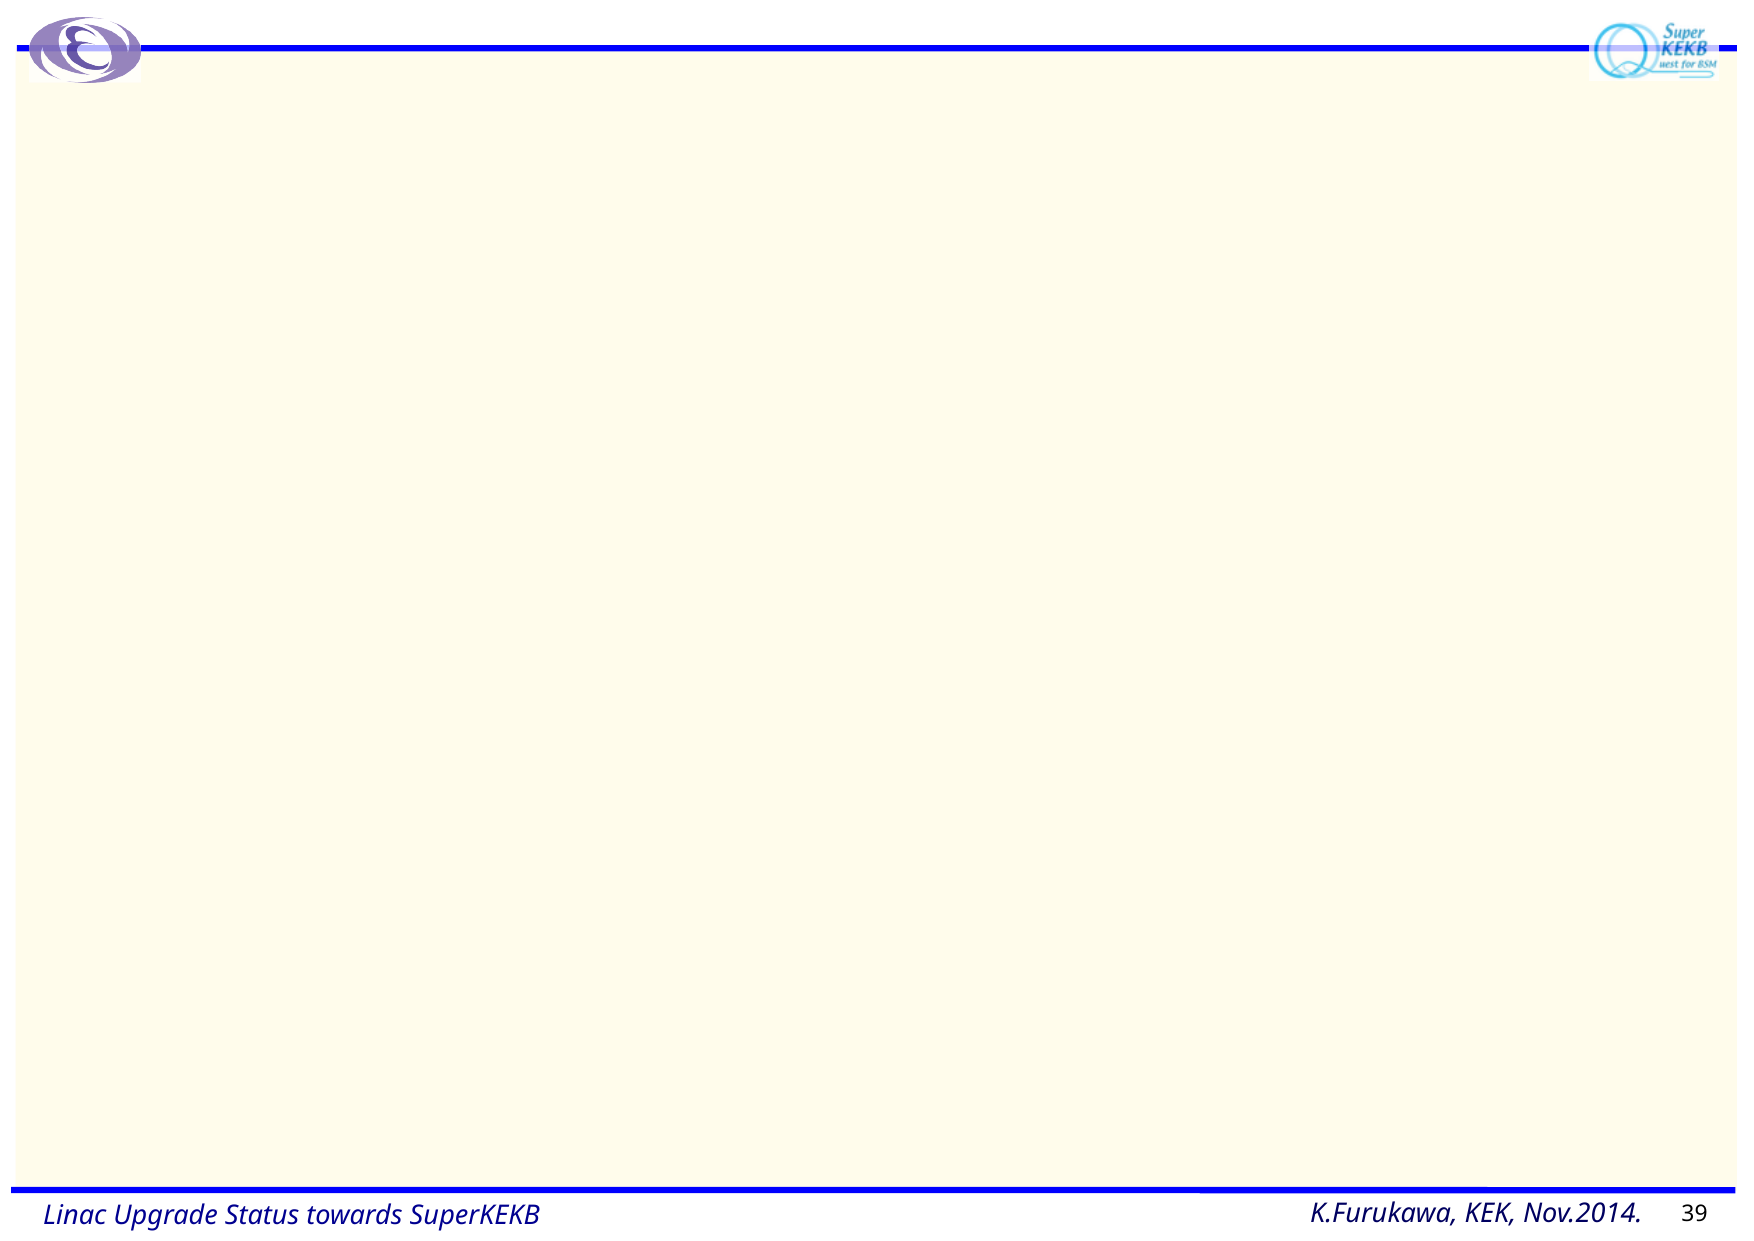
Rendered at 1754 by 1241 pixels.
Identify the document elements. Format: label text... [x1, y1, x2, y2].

text_box [29, 17, 141, 45]
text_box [1589, 20, 1719, 45]
slide_number 39 [1621, 1189, 1725, 1232]
text_box [29, 52, 141, 83]
